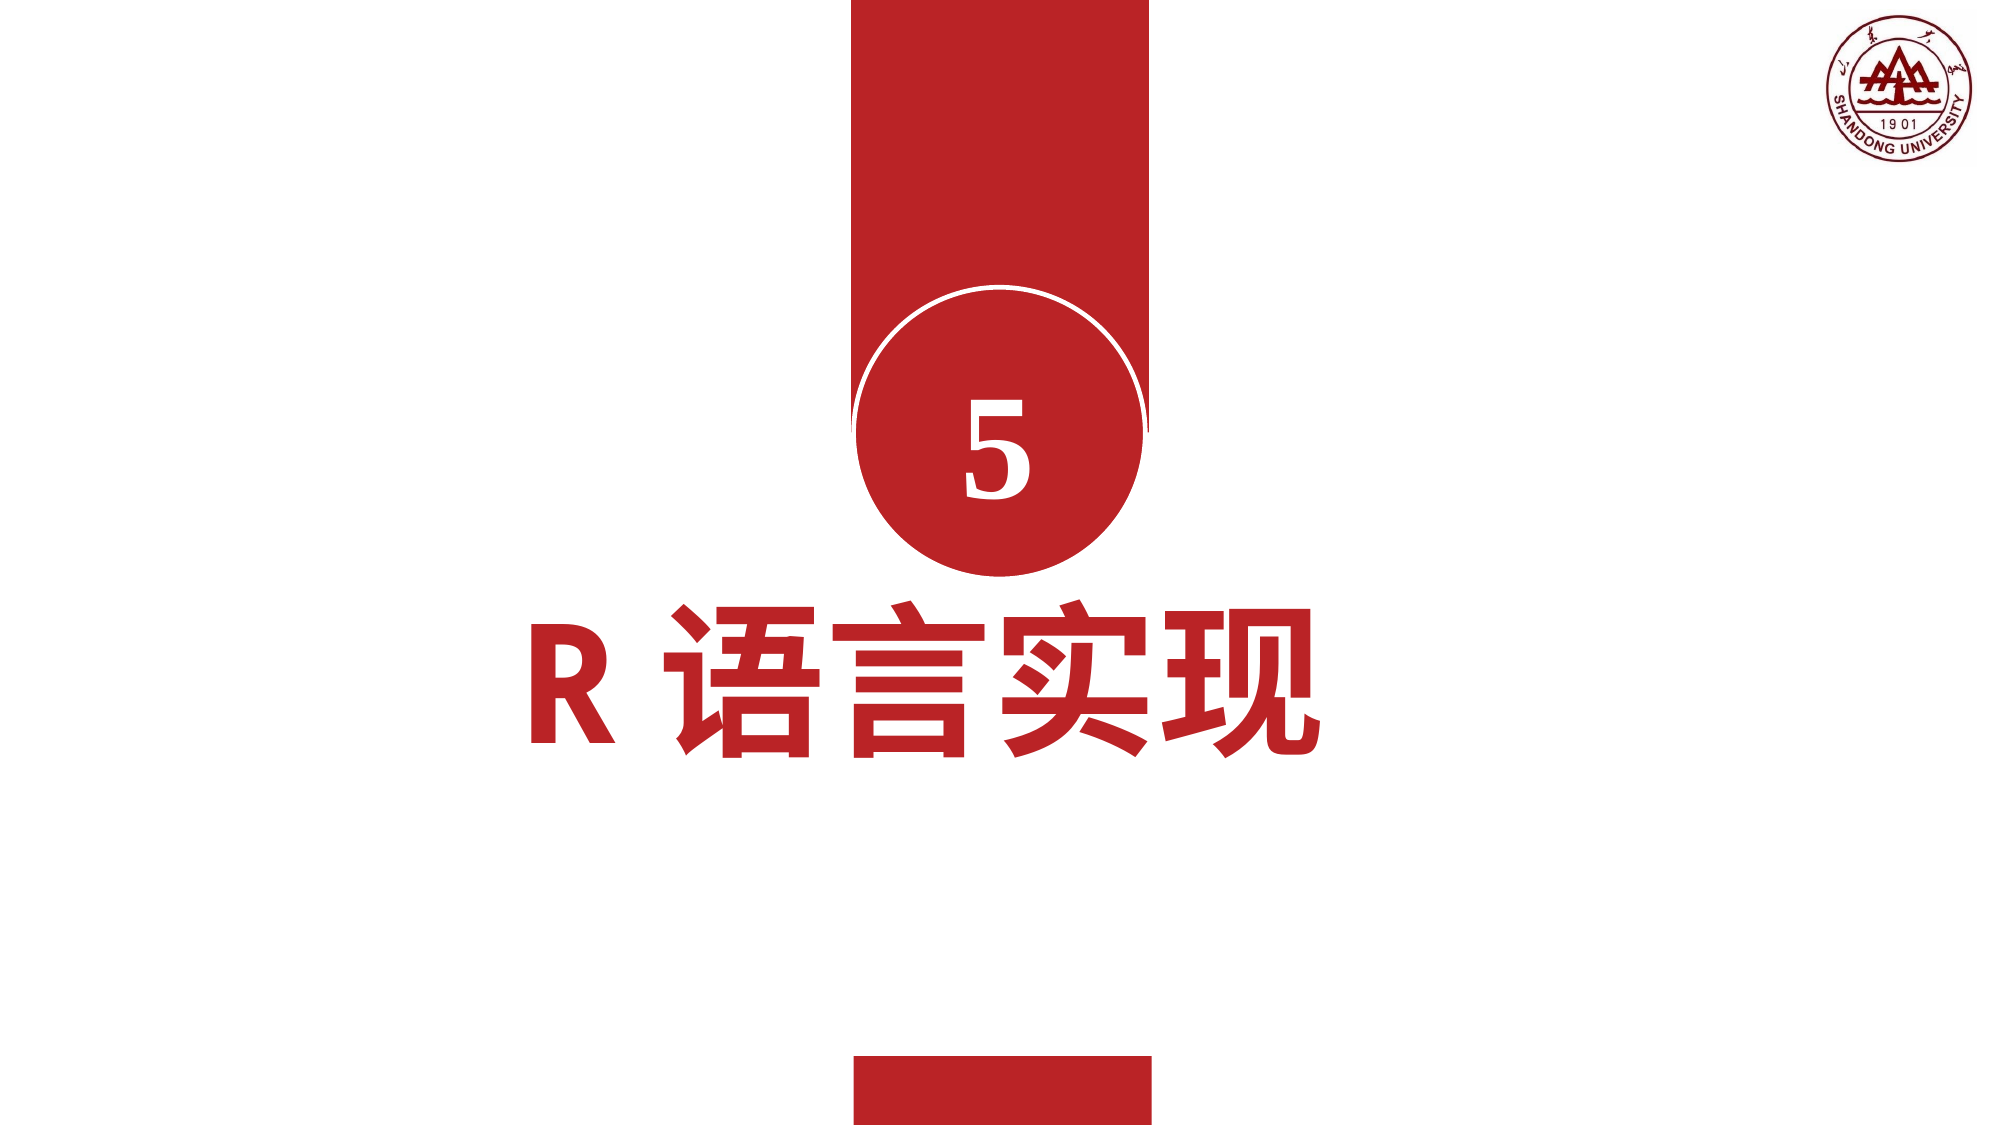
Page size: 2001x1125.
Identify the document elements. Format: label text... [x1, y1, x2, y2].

text_box 5 [879, 340, 1117, 536]
text_box [851, 1054, 1154, 1125]
text_box [849, 0, 1151, 434]
text_box R语言实现 [396, 624, 1600, 785]
text_box [851, 347, 879, 520]
text_box [893, 536, 1106, 582]
text_box [1117, 343, 1148, 523]
text_box [884, 285, 1115, 340]
picture [1820, 9, 1977, 167]
